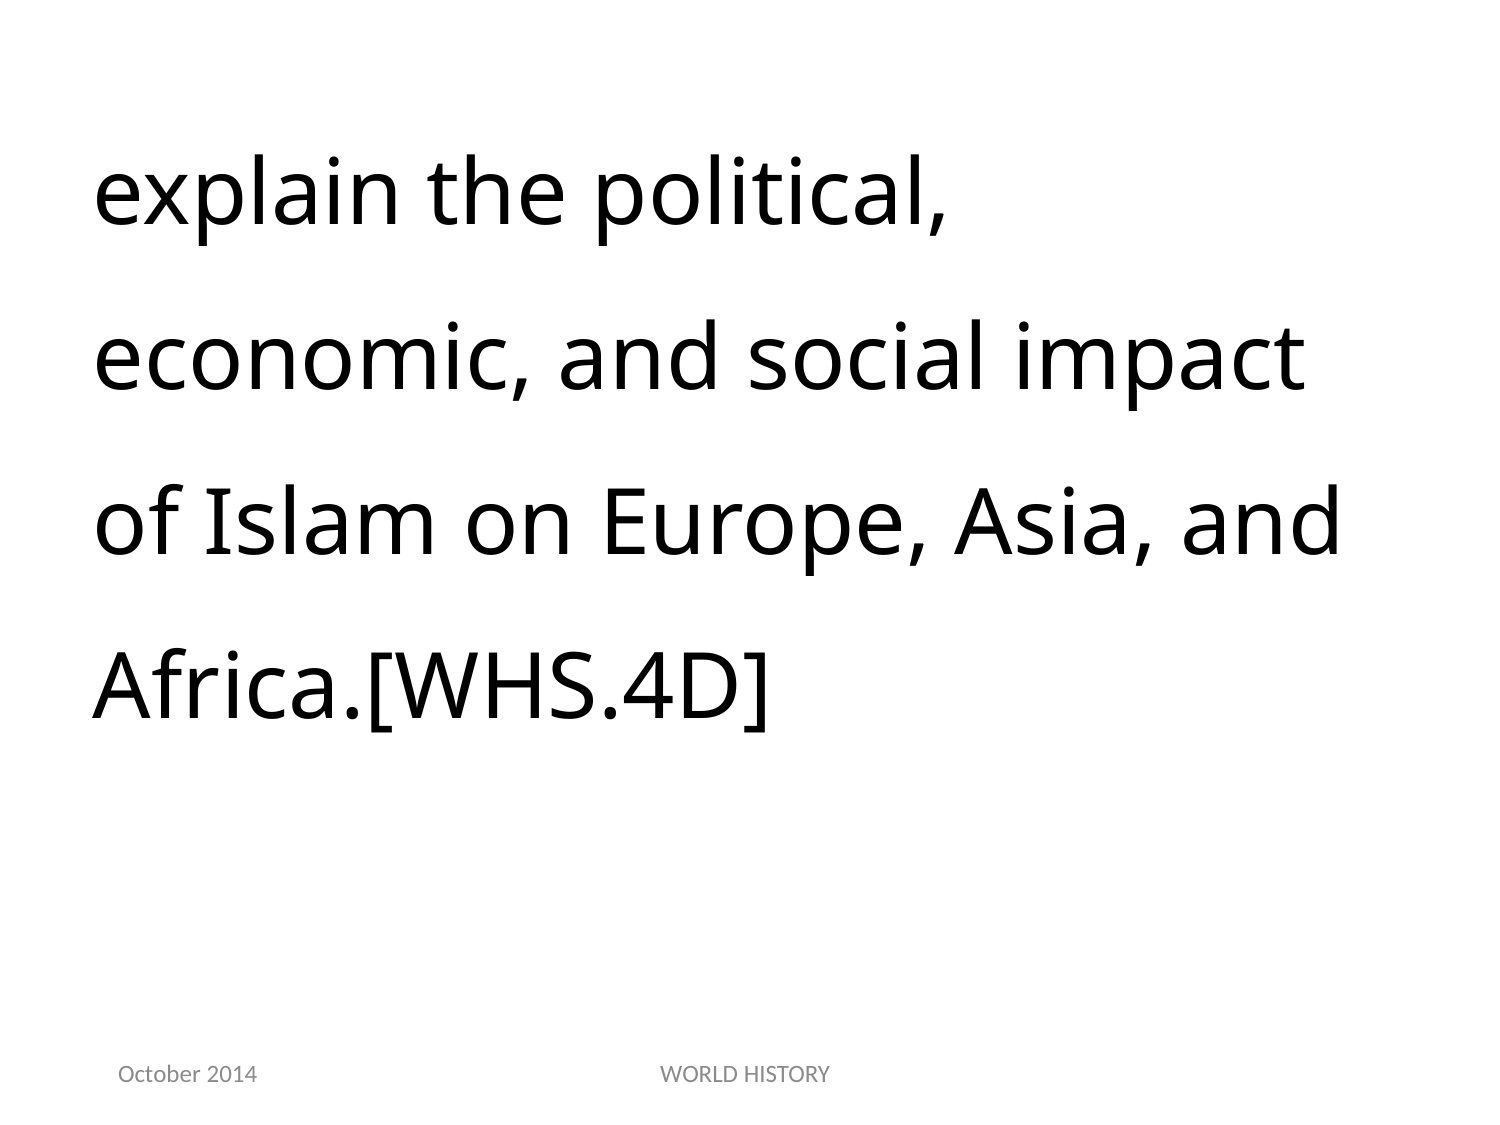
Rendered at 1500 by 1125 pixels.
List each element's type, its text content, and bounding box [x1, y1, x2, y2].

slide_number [103, 1042, 441, 1103]
footer WORLD HISTORY [492, 1042, 999, 1103]
subtitle explain the political, economic, and social impact of Islam on Europe, Asia, and Africa.[WHS.4D] [78, 70, 1429, 1014]
